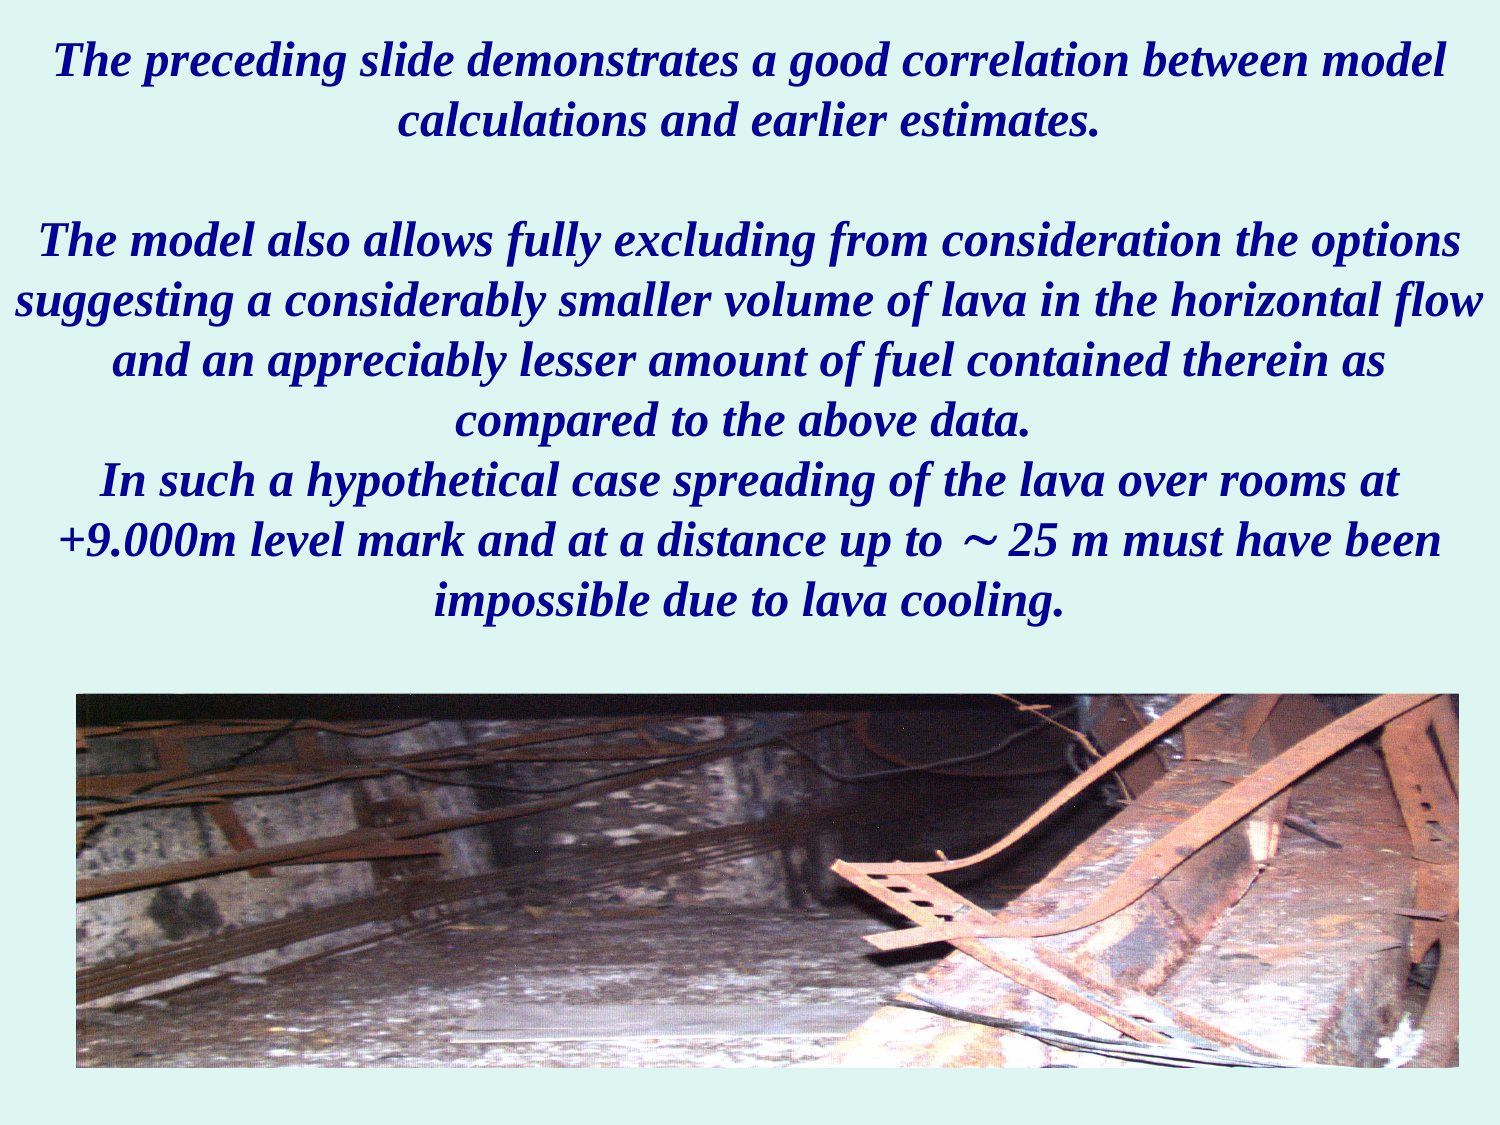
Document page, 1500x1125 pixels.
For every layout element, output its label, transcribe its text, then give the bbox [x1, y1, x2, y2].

text_box The preceding slide demonstrates a good correlation between model calculations and earlier estimates. The model also allows fully excluding from consideration the options suggesting a considerably smaller volume of lava in the horizontal flow and an appreciably lesser amount of fuel contained therein as compared to the above data. In such a hypothetical case spreading of the lava over rooms at +9.000m level mark and at a distance up to  25 m must have been impossible due to lava cooling. [0, 18, 1500, 694]
picture [76, 680, 1459, 1068]
